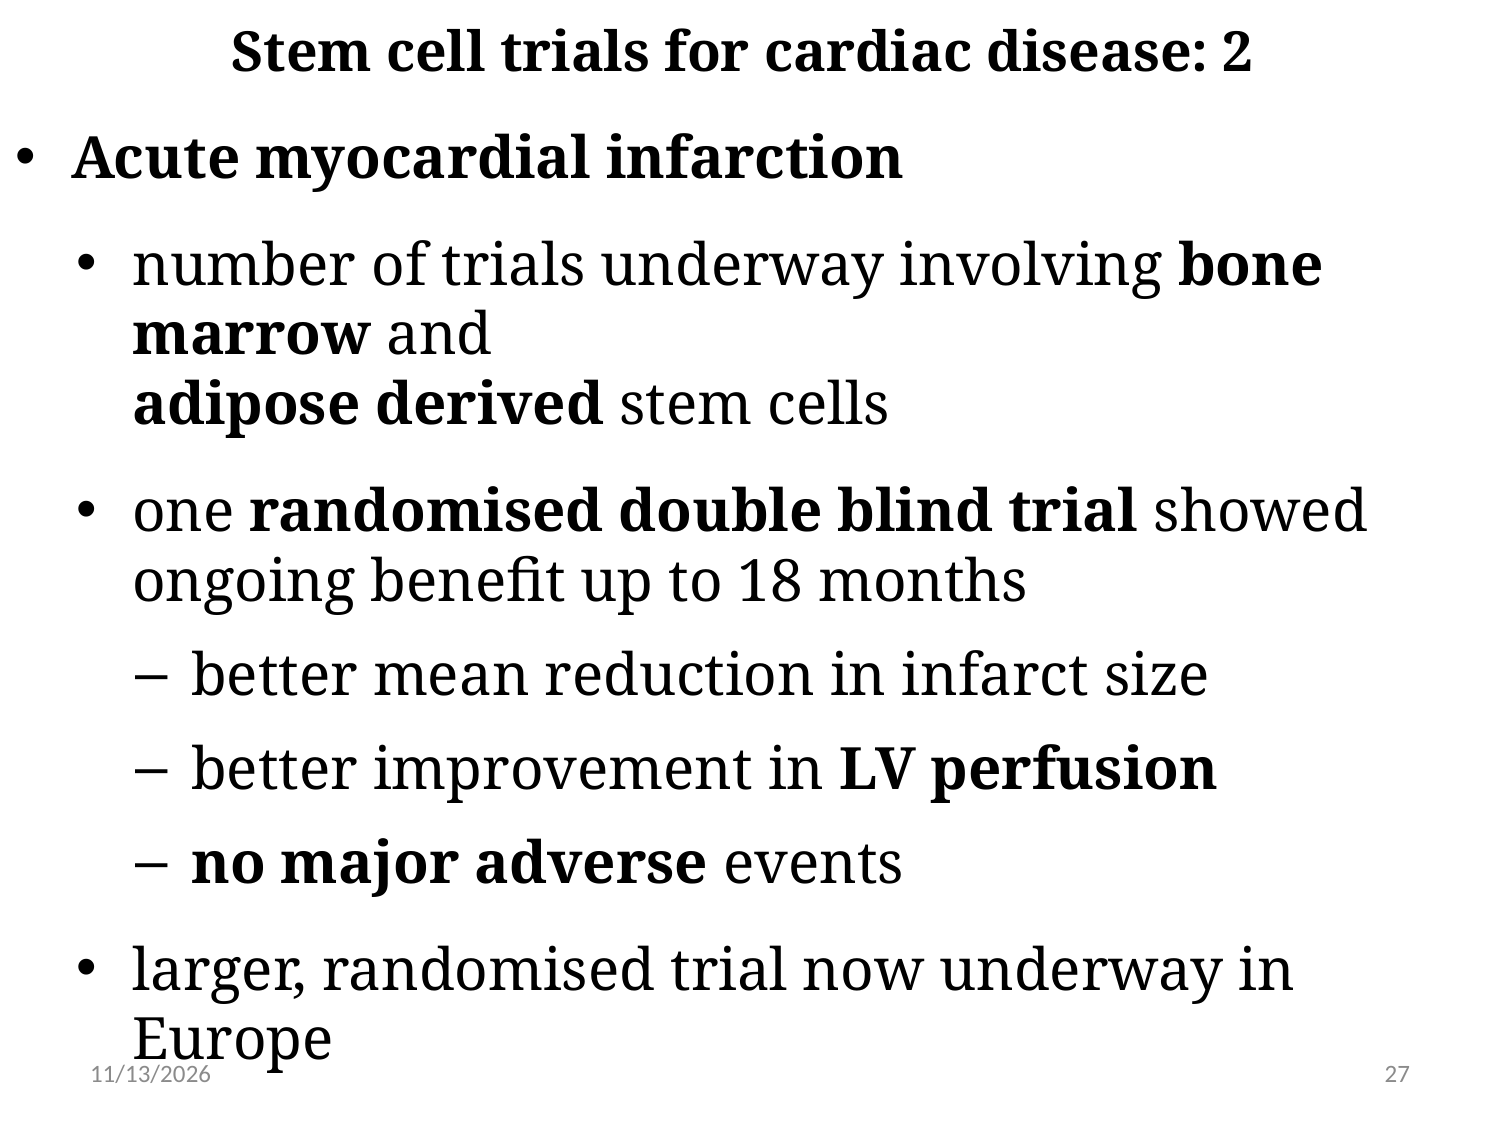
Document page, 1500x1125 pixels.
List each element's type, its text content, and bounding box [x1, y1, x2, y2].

list Acute myocardial infarction number of trials underway involving bone marrow and adipose derived stem cells one randomised double blind trial showed ongoing benefit up to 18 months better mean reduction in infarct size better improvement in LV perfusion no major adverse events larger, randomised trial now underway in Europe [0, 112, 1500, 1125]
slide_number 27 [1074, 1042, 1425, 1103]
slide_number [75, 1042, 425, 1103]
title Stem cell trials for cardiac disease: 2 [75, 8, 1425, 91]
